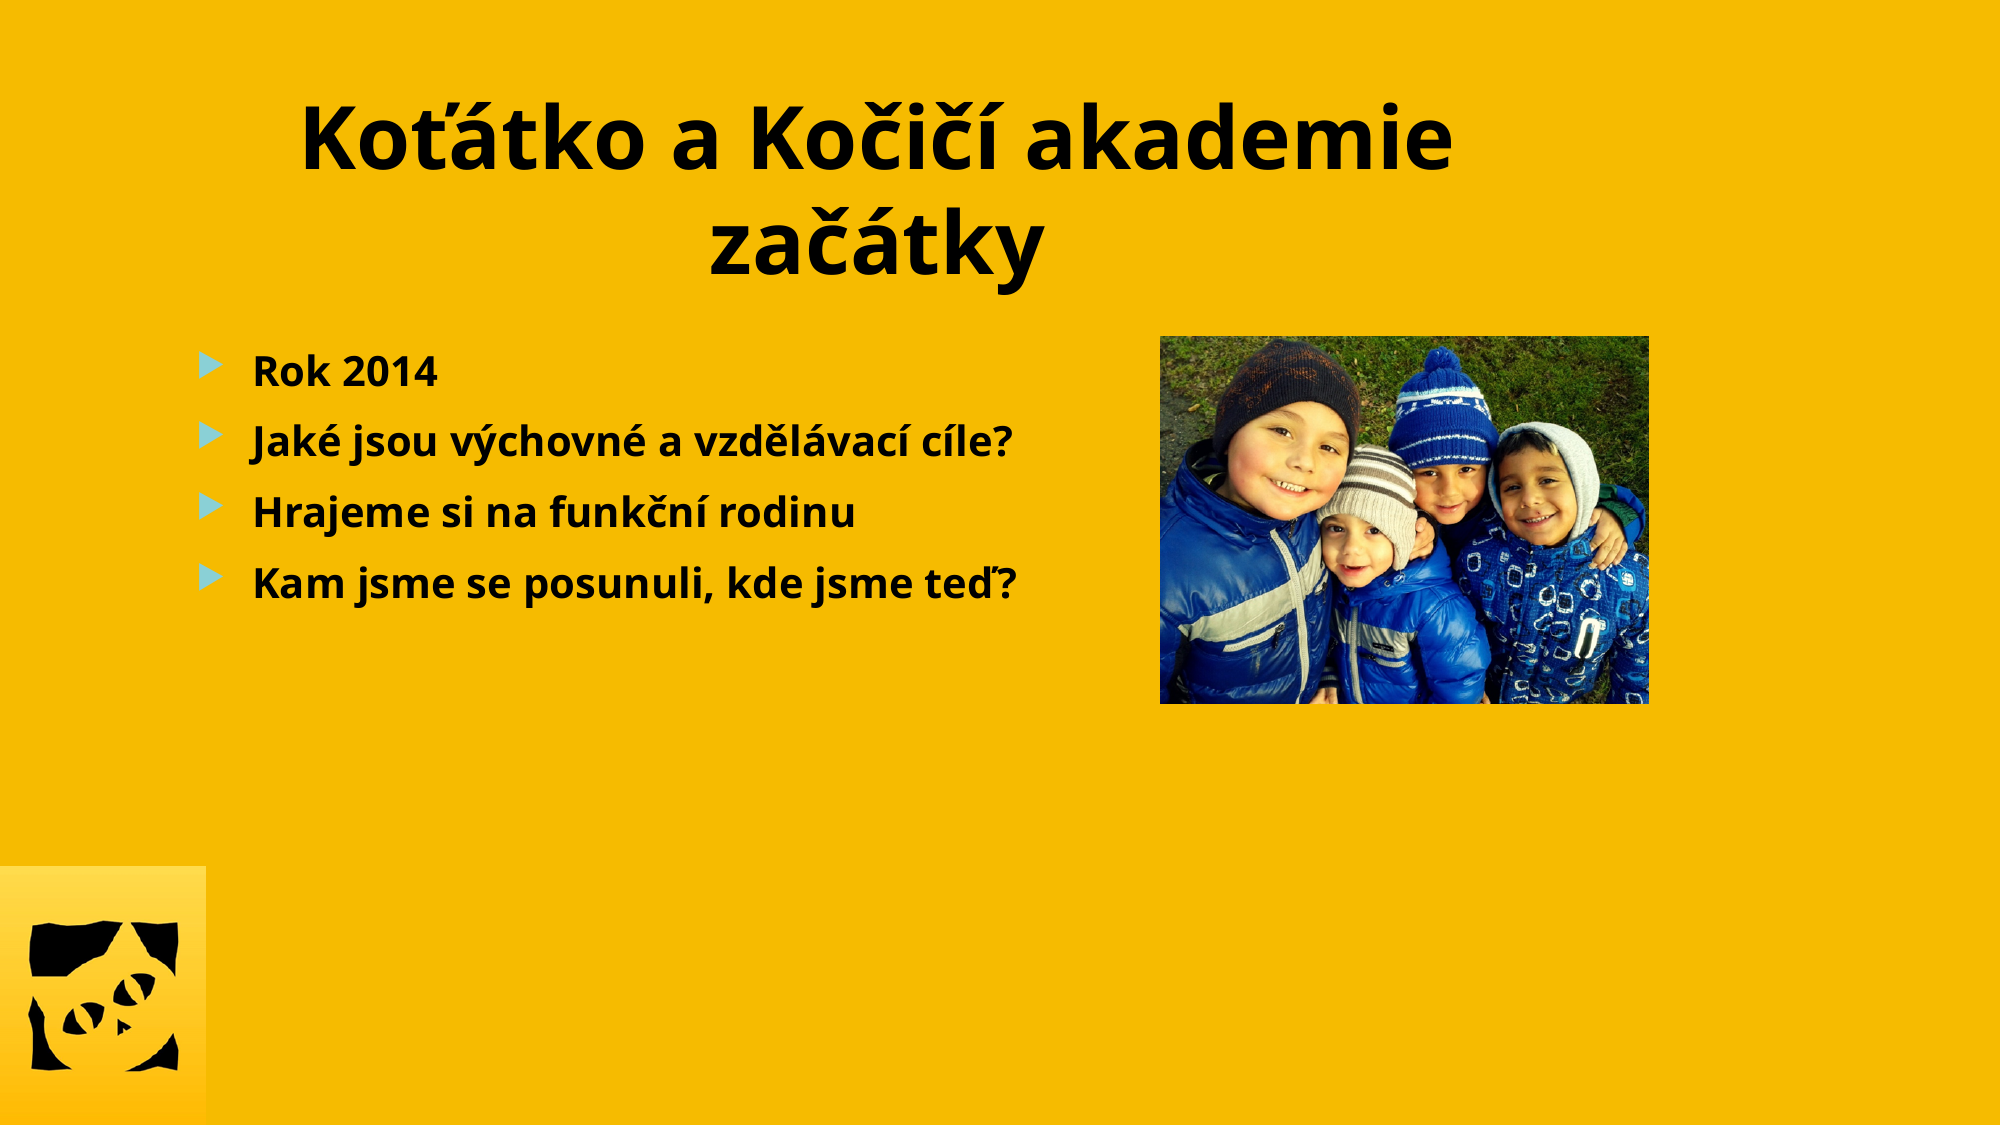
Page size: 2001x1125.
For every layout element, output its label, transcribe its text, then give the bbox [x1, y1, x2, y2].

title Koťátko a Kočičí akademie začátky [106, 74, 1649, 304]
picture [0, 866, 206, 1125]
list Rok 2014 Jaké jsou výchovné a vzdělávací cíle? Hrajeme si na funkční rodinu Kam jsme se posunuli, kde jsme teď? [181, 336, 1649, 1025]
picture [1160, 336, 1649, 704]
